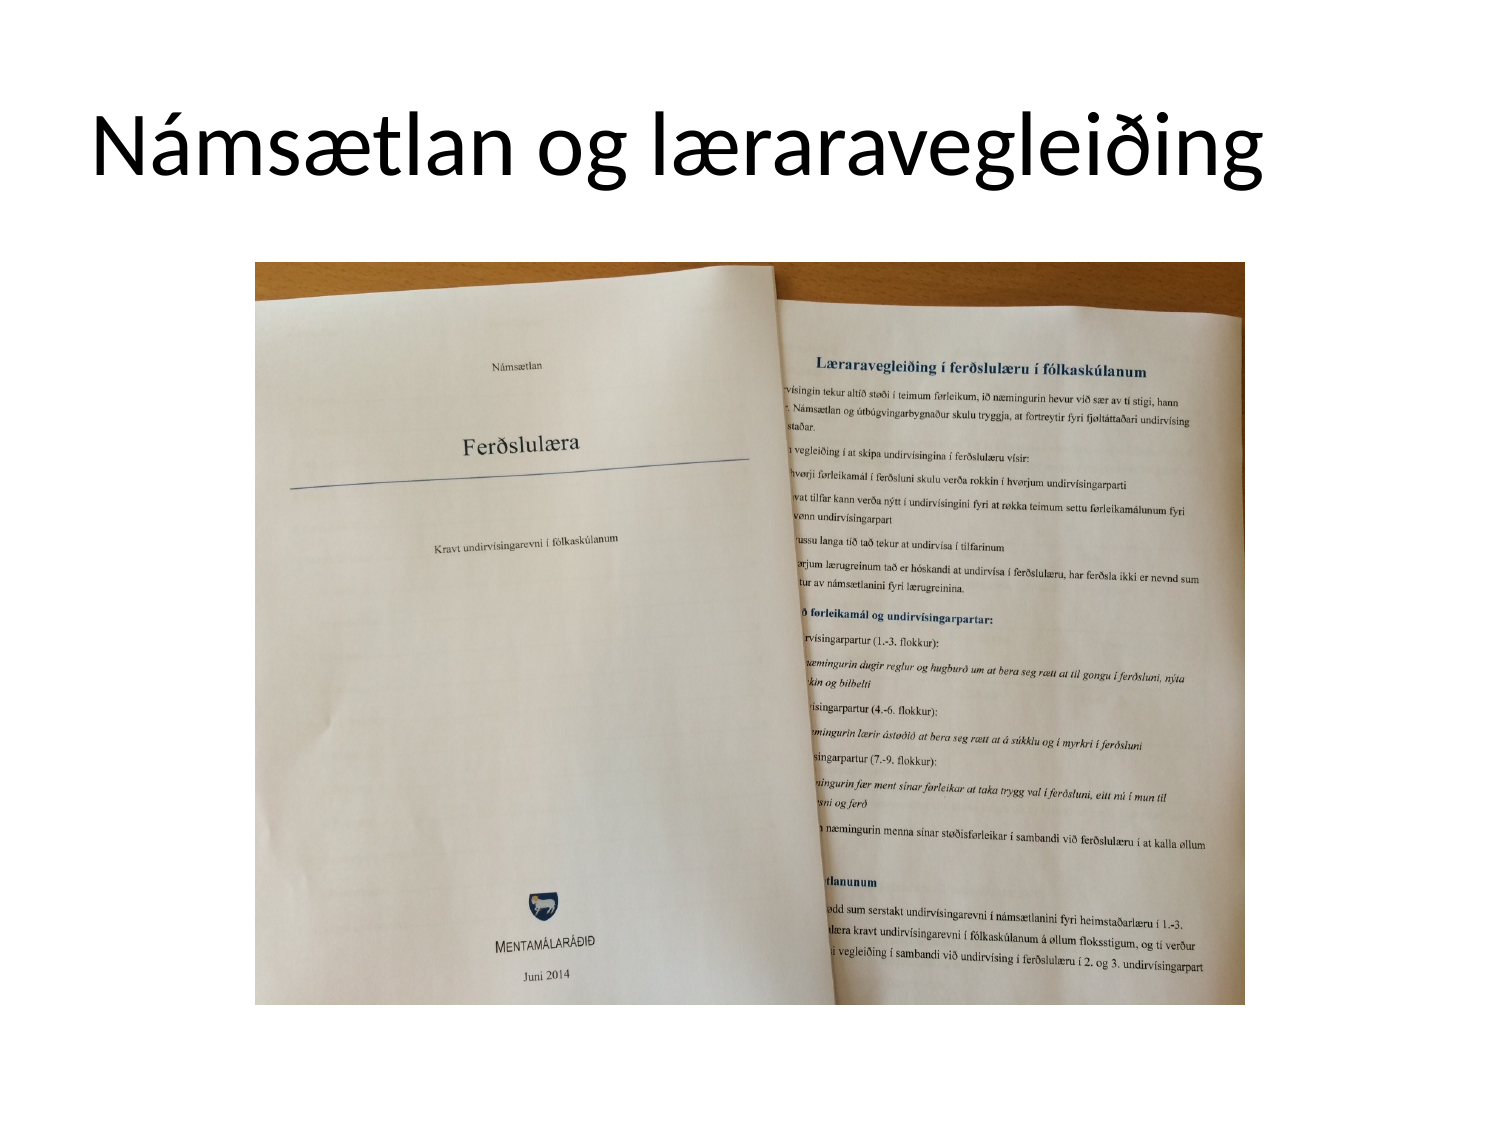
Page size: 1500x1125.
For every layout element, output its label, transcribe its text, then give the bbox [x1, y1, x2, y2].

title Námsætlan og læraravegleiðing [75, 45, 1425, 233]
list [74, 262, 1426, 1006]
